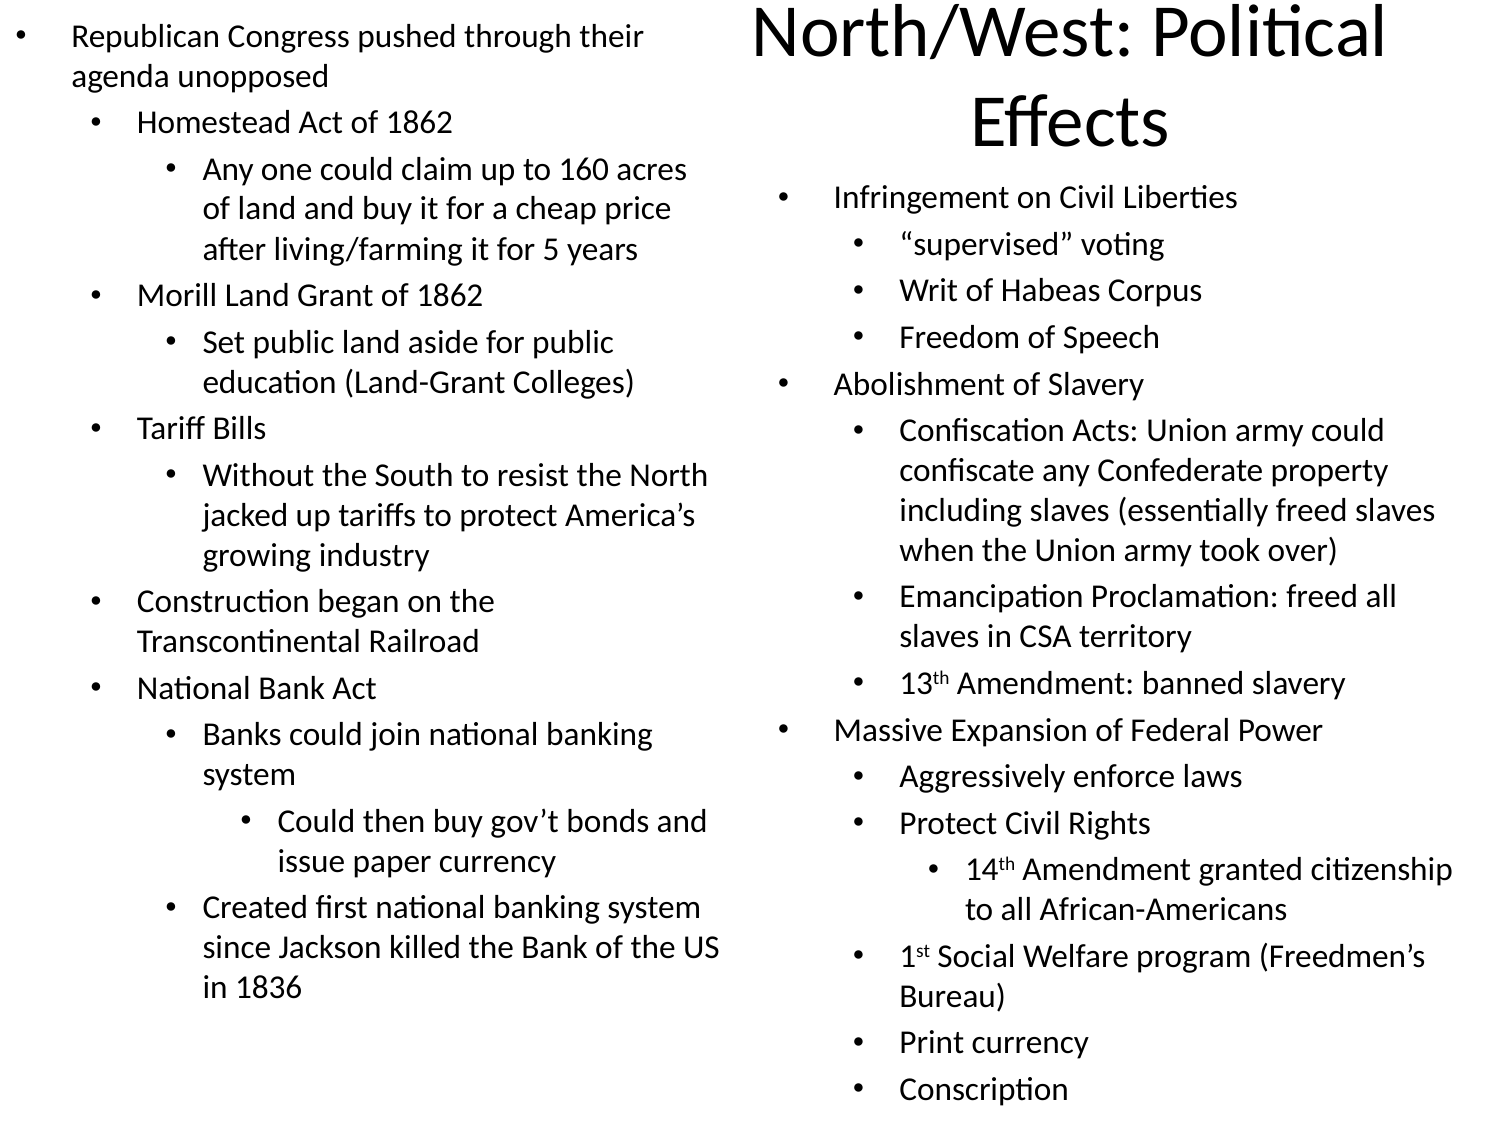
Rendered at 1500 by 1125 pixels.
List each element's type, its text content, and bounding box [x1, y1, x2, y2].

title North/West: Political Effects [738, 38, 1447, 105]
list Republican Congress pushed through their agenda unopposed Homestead Act of 1862 Any one could claim up to 160 acres of land and buy it for a cheap price after living/farming it for 5 years Morill Land Grant of 1862 Set public land aside for public education (Land-Grant Colleges) Tariff Bills Without the South to resist the North jacked up tariffs to protect America’s growing industry Construction began on the Transcontinental Railroad National Bank Act Banks could join national banking system Could then buy gov’t bonds and issue paper currency Created first national banking system since Jackson killed the Bank of the US in 1836 [0, 6, 738, 841]
list Infringement on Civil Liberties “supervised” voting Writ of Habeas Corpus Freedom of Speech Abolishment of Slavery Confiscation Acts: Union army could confiscate any Confederate property including slaves (essentially freed slaves when the Union army took over) Emancipation Proclamation: freed all slaves in CSA territory 13th Amendment: banned slavery Massive Expansion of Federal Power Aggressively enforce laws Protect Civil Rights 14th Amendment granted citizenship to all African-Americans 1st Social Welfare program (Freedmen’s Bureau) Print currency Conscription [762, 167, 1500, 911]
